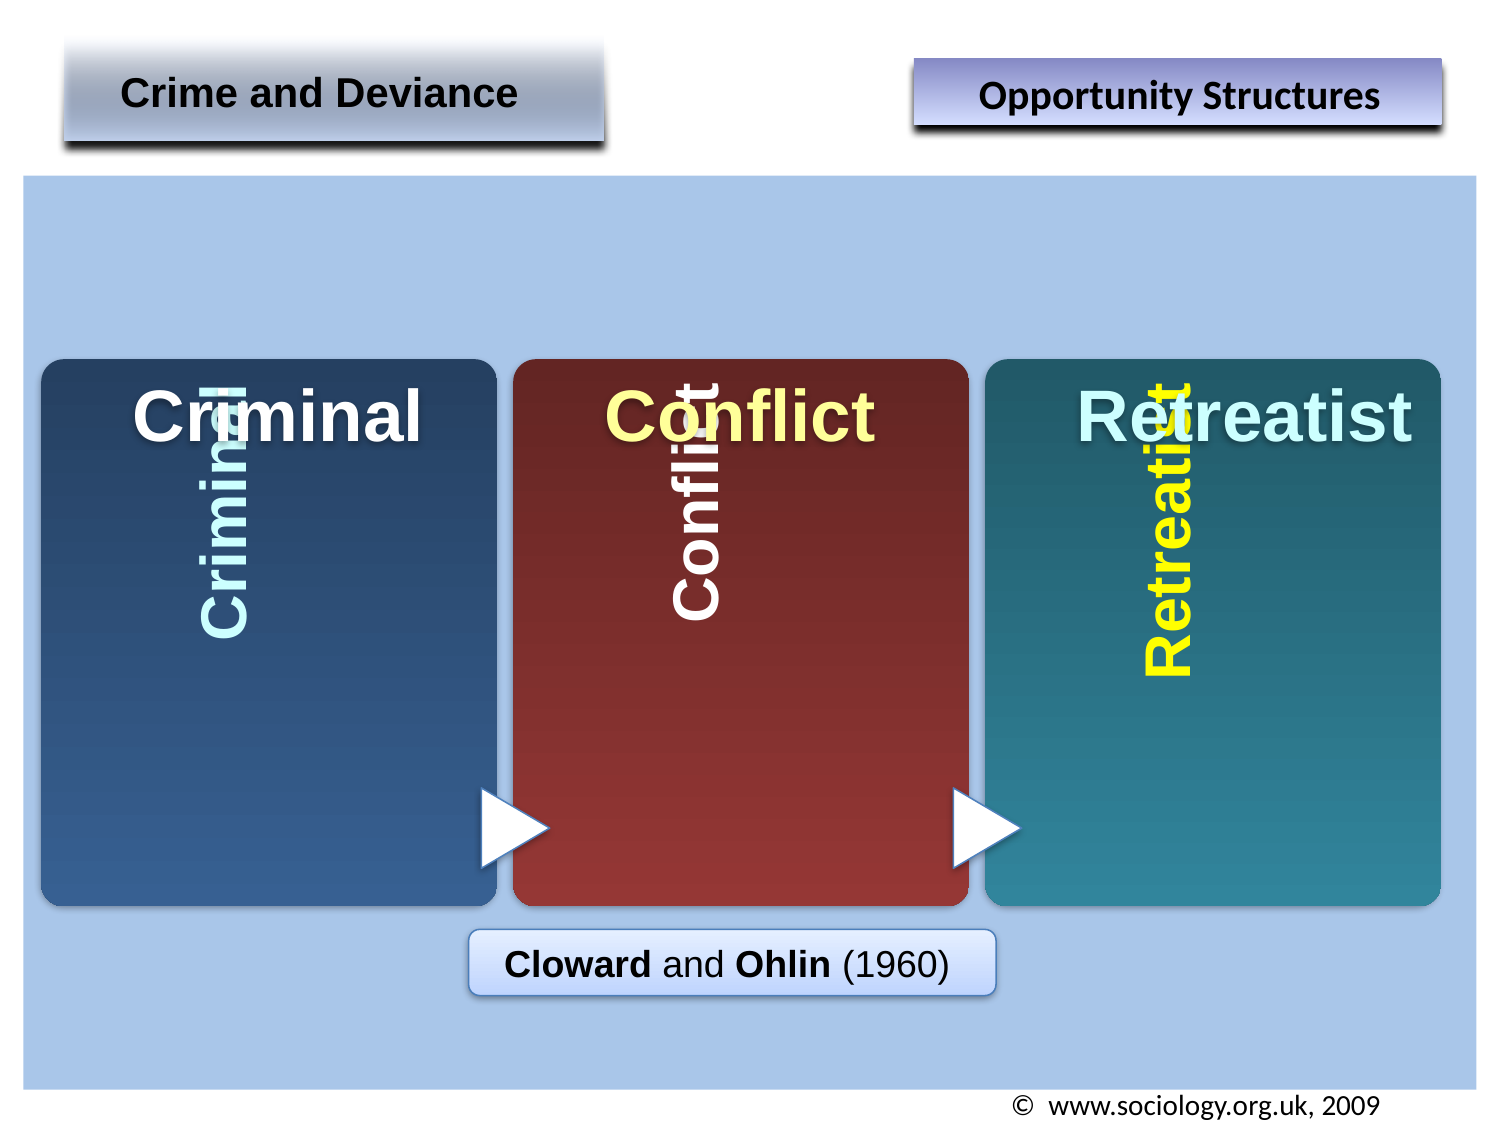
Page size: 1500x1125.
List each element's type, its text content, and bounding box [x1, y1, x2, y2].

text_box [63, 33, 606, 143]
text_box Crime and Deviance [64, 58, 575, 124]
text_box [40, 187, 1442, 1079]
text_box [21, 174, 1479, 1092]
text_box Opportunity Structures [925, 60, 1435, 126]
text_box © www.sociology.org.uk, 2009 [996, 1078, 1500, 1125]
text_box [913, 58, 1442, 125]
